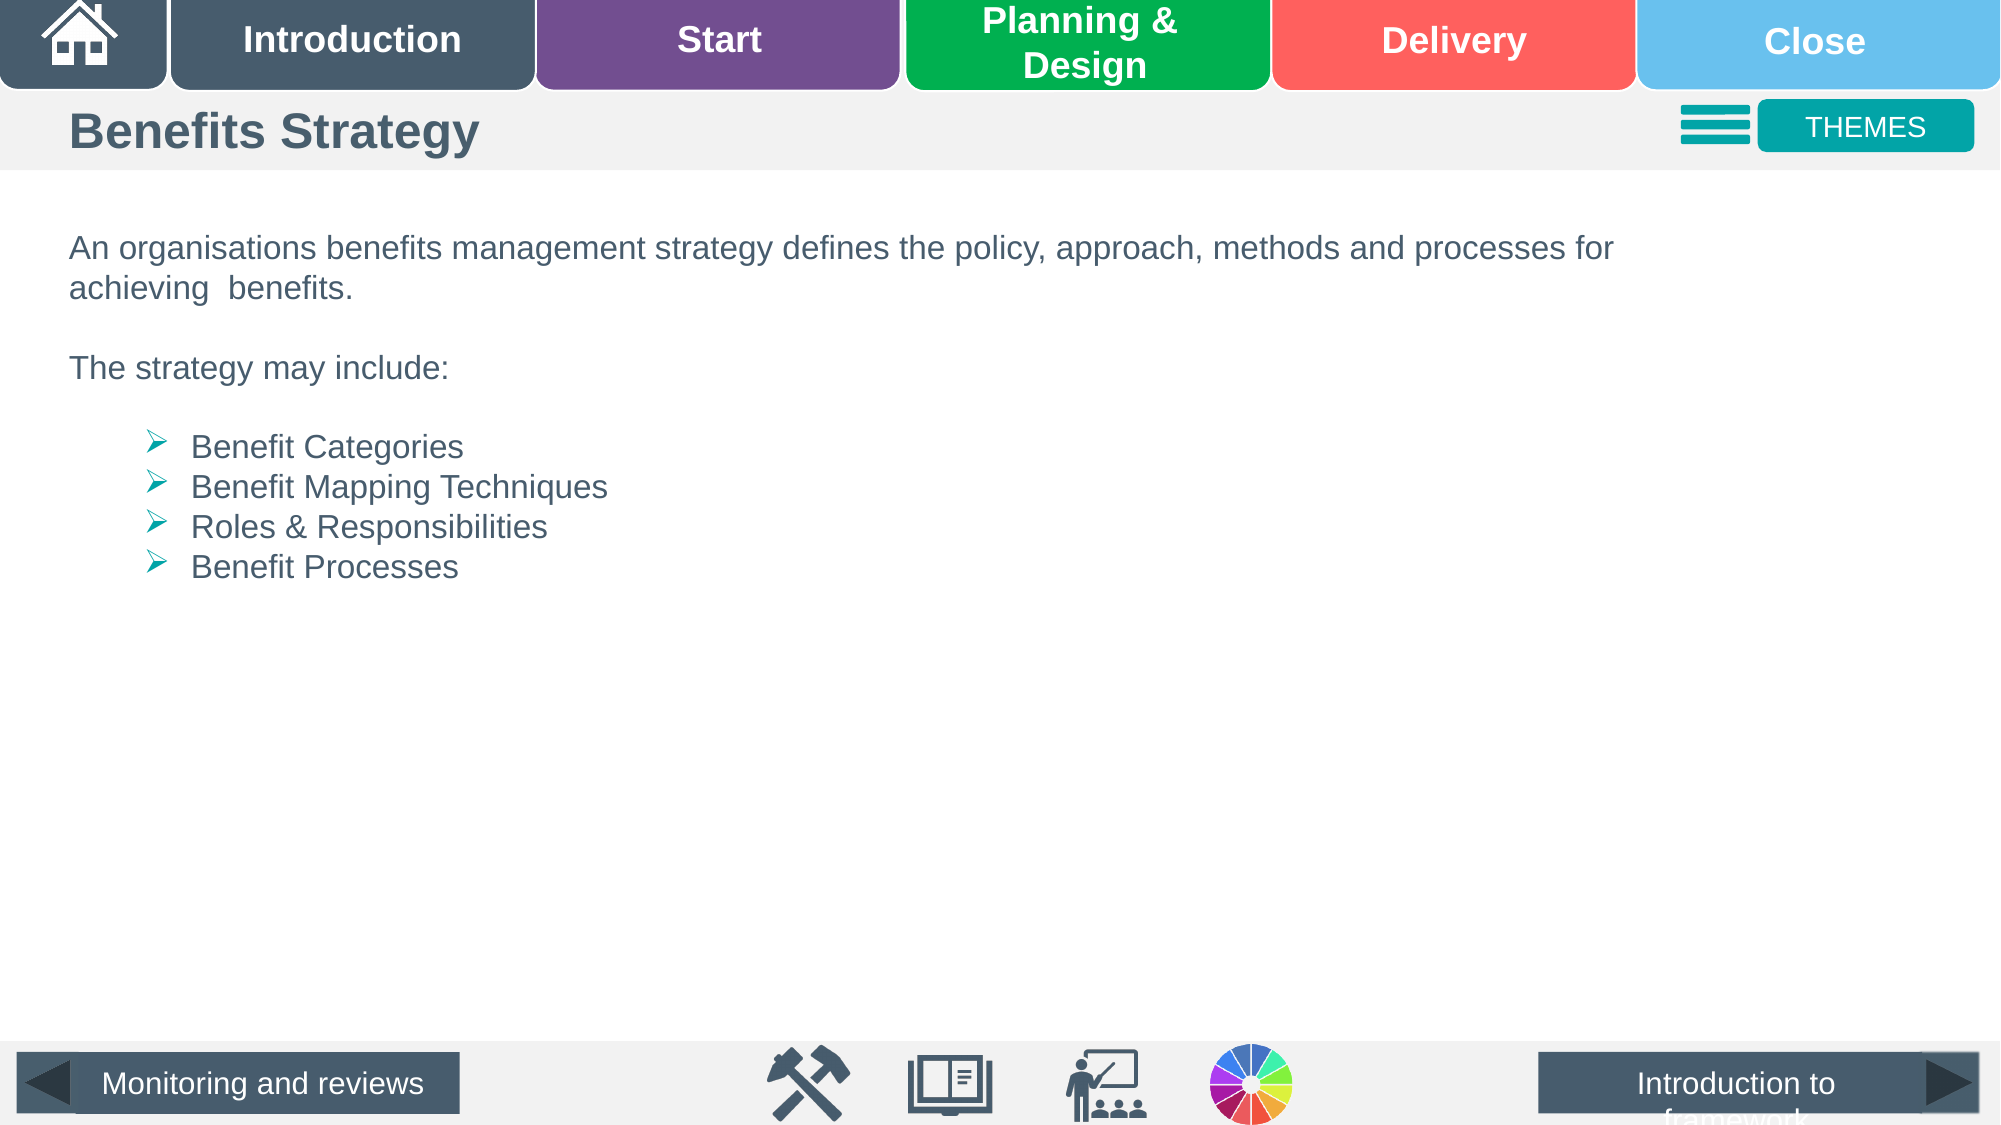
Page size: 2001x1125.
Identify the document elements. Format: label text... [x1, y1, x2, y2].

text_box Monitoring and reviews [71, 1055, 456, 1108]
text_box An organisations benefits management strategy defines the policy, approach, methods and processes for achieving benefits. The strategy may include: Benefit Categories Benefit Mapping Techniques Roles & Responsibilities Benefit Processes [54, 218, 1757, 593]
picture [1204, 1042, 1300, 1125]
text_box Benefits Strategy [54, 91, 1409, 167]
picture [1061, 1040, 1152, 1125]
picture [763, 1038, 854, 1125]
picture [904, 1040, 996, 1125]
picture [35, 0, 124, 76]
text_box Introduction to framework [1544, 1055, 1929, 1125]
